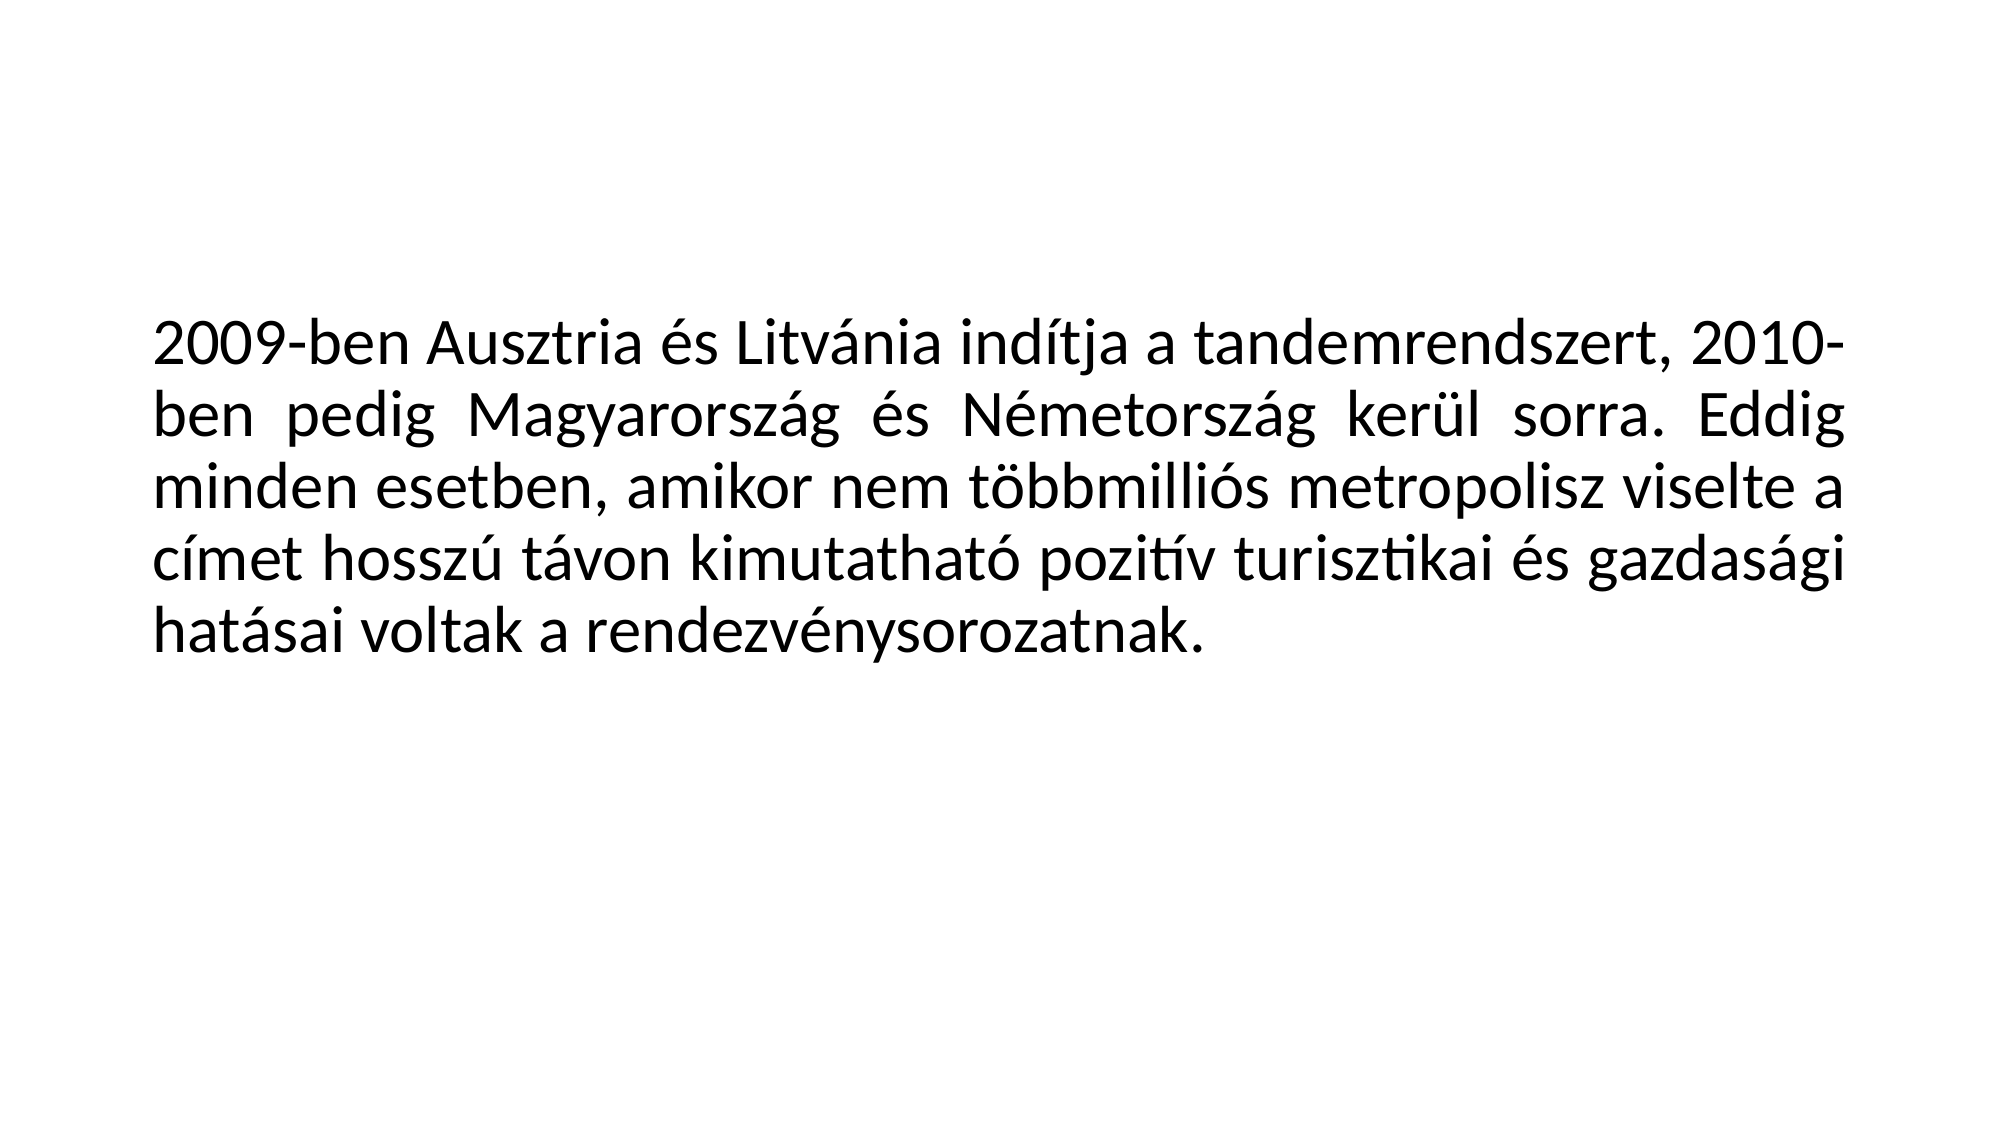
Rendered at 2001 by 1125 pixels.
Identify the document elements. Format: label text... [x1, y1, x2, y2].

list 2009-ben Ausztria és Litvánia indítja a tandemrendszert, 2010-ben pedig Magyarország és Németország kerül sorra. Eddig minden esetben, amikor nem többmilliós metropolisz viselte a címet hosszú távon kimutatható pozitív turisztikai és gazdasági hatásai voltak a rendezvénysorozatnak. [137, 299, 1863, 1014]
